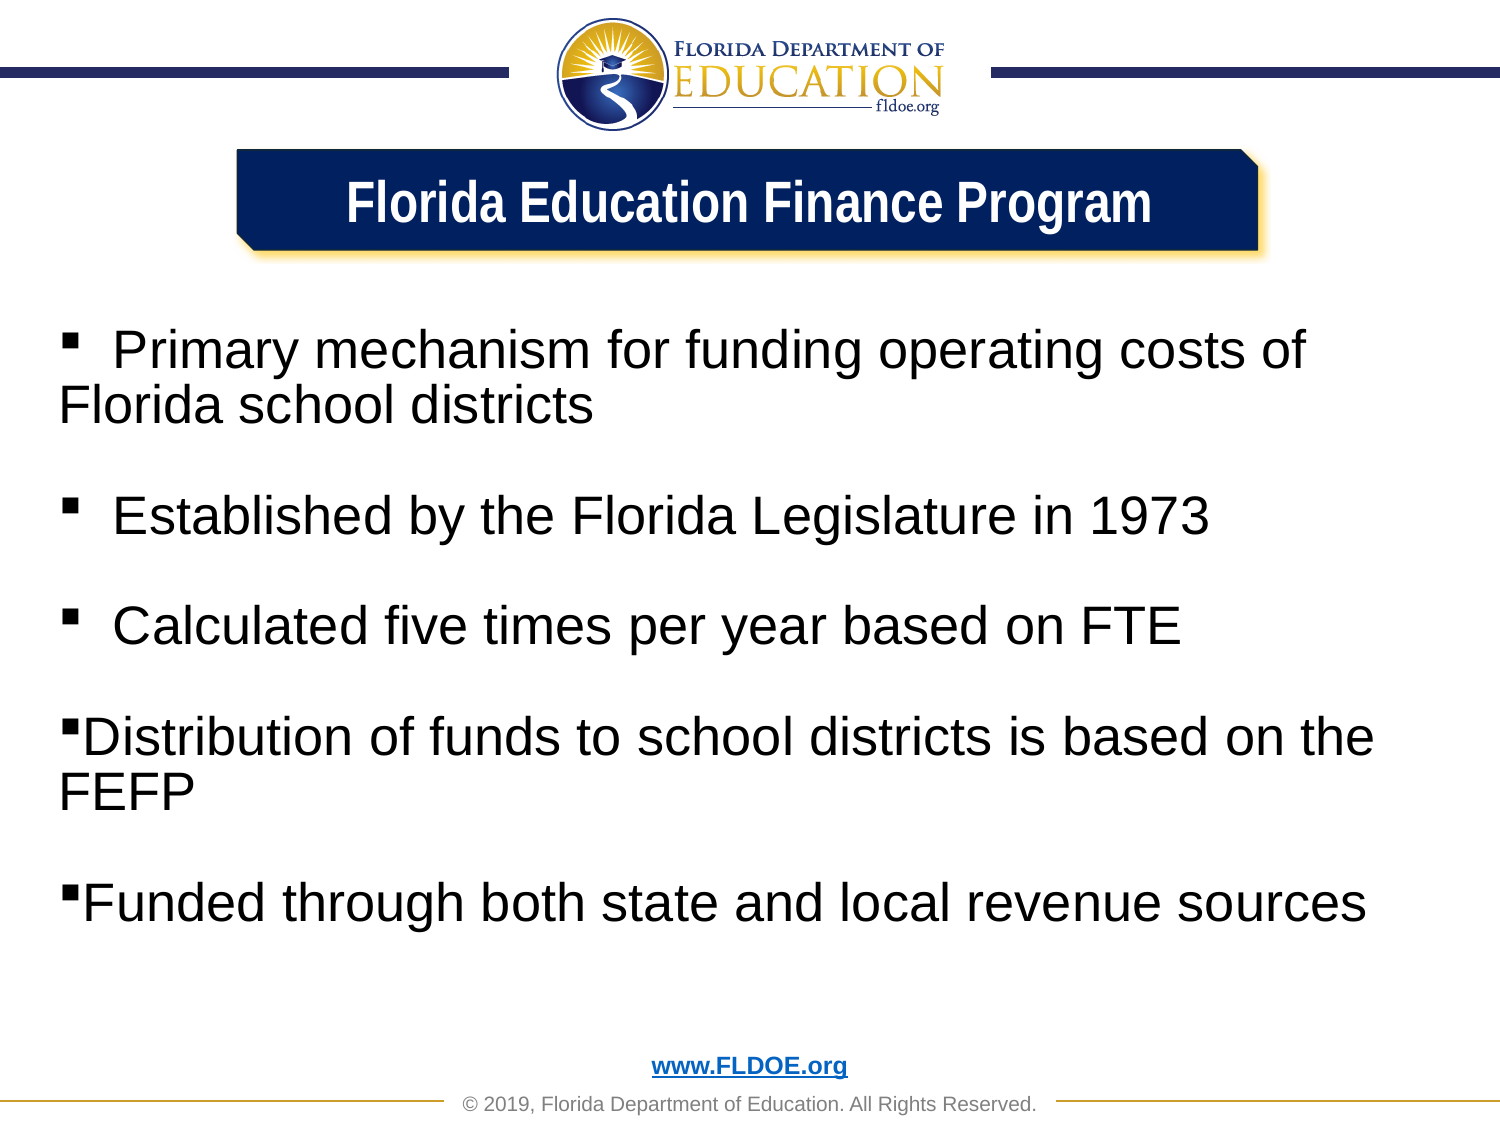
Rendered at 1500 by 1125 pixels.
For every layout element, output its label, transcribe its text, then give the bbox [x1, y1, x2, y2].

text_box Primary mechanism for funding operating costs of Florida school districts Established by the Florida Legislature in 1973 Calculated five times per year based on FTE Distribution of funds to school districts is based on the FEFP Funded through both state and local revenue sources [43, 262, 1452, 1050]
picture [538, 3, 962, 145]
text_box [237, 149, 1258, 250]
text_box Florida Education Finance Program [262, 157, 1238, 242]
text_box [99, 349, 389, 948]
